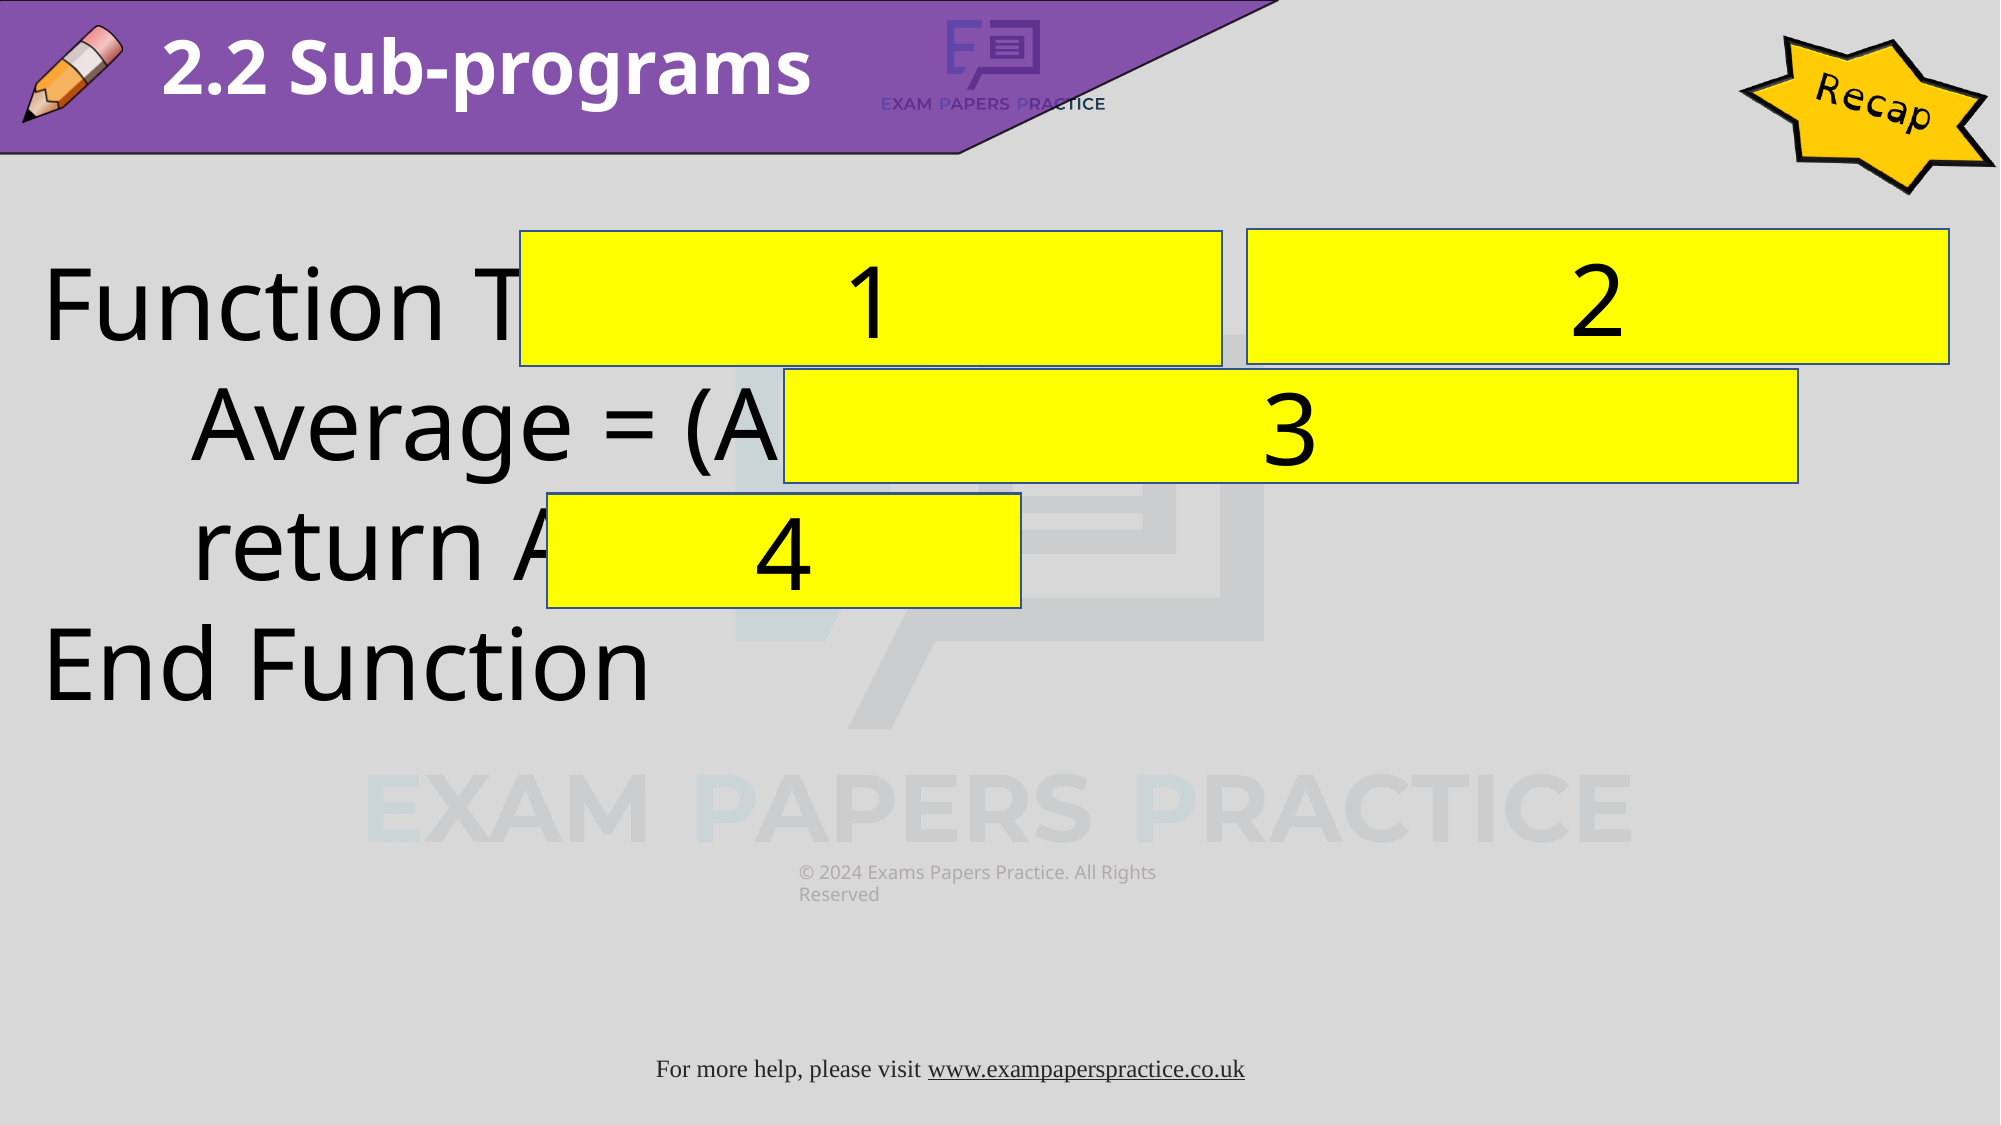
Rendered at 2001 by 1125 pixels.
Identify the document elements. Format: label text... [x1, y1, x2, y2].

text_box 2 [1246, 228, 1950, 365]
text_box 1 [519, 230, 1223, 367]
text_box 4 [546, 492, 1022, 609]
text_box 3 [783, 368, 1799, 484]
picture [1722, 0, 2000, 218]
text_box Function TestAverage (A1, A2, A3) Average = (A1 + A2 + A3) / 3 return Average End Function [26, 233, 1908, 728]
picture [22, 25, 123, 123]
list 2.2 Sub-programs [146, 22, 960, 134]
